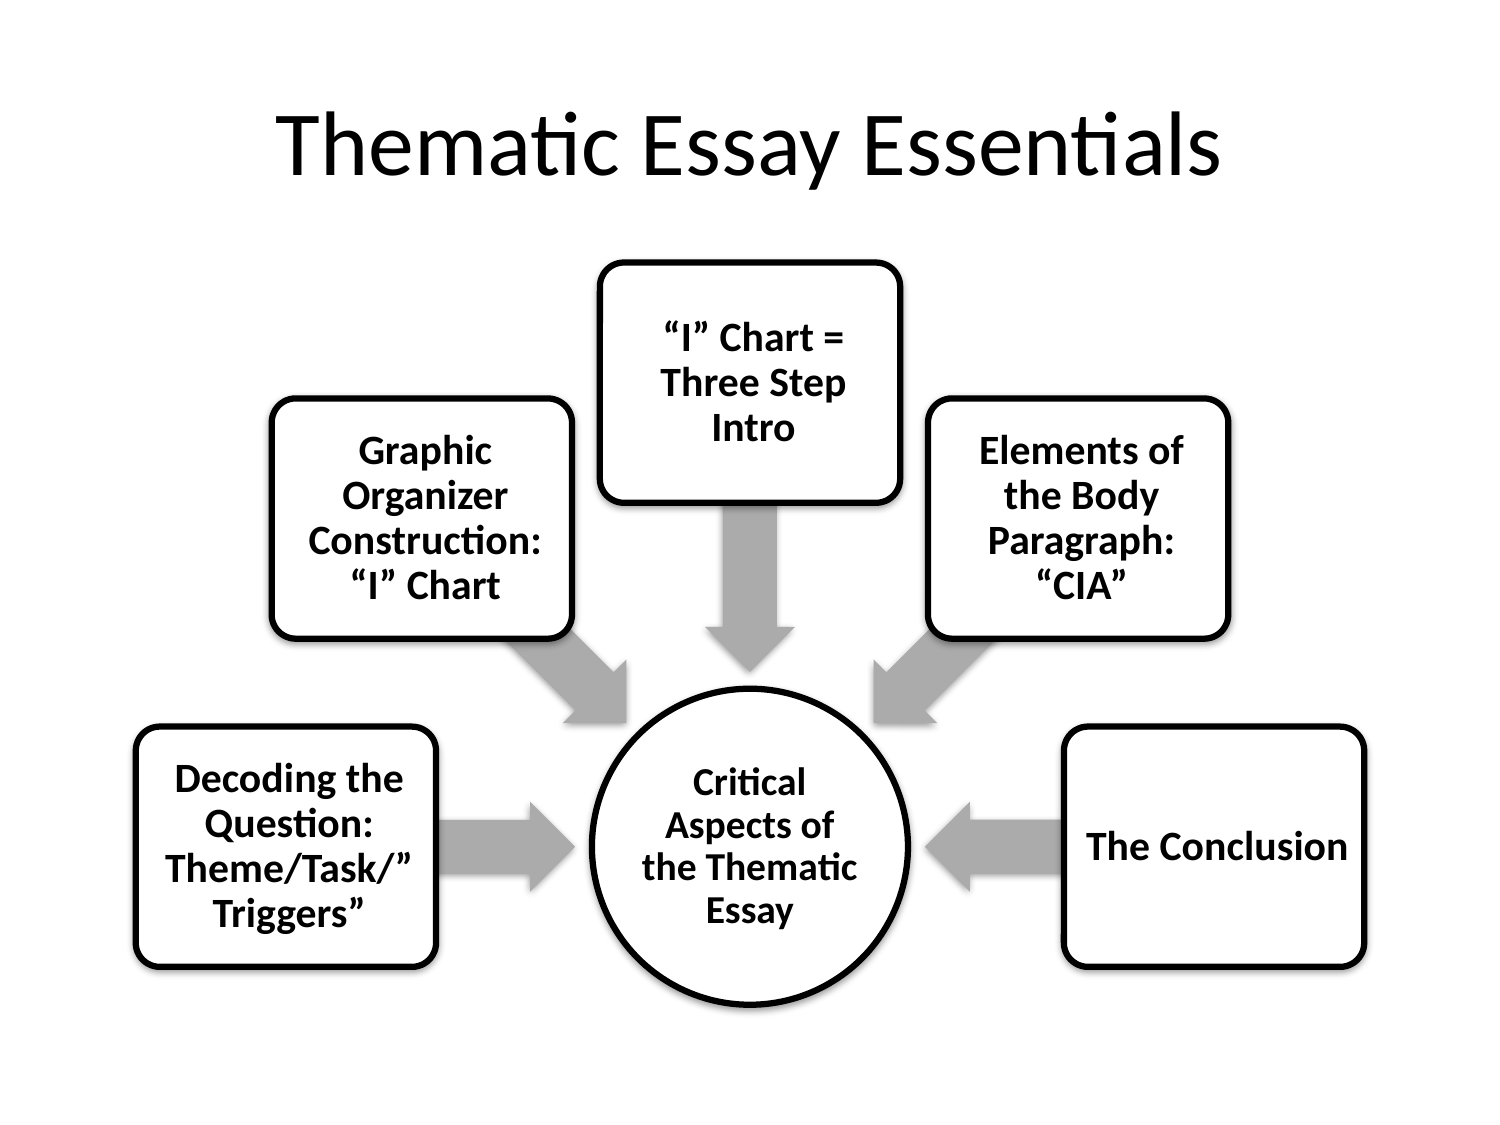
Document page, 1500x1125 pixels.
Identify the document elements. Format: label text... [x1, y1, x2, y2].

title Thematic Essay Essentials [75, 45, 1425, 233]
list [74, 262, 1426, 1006]
